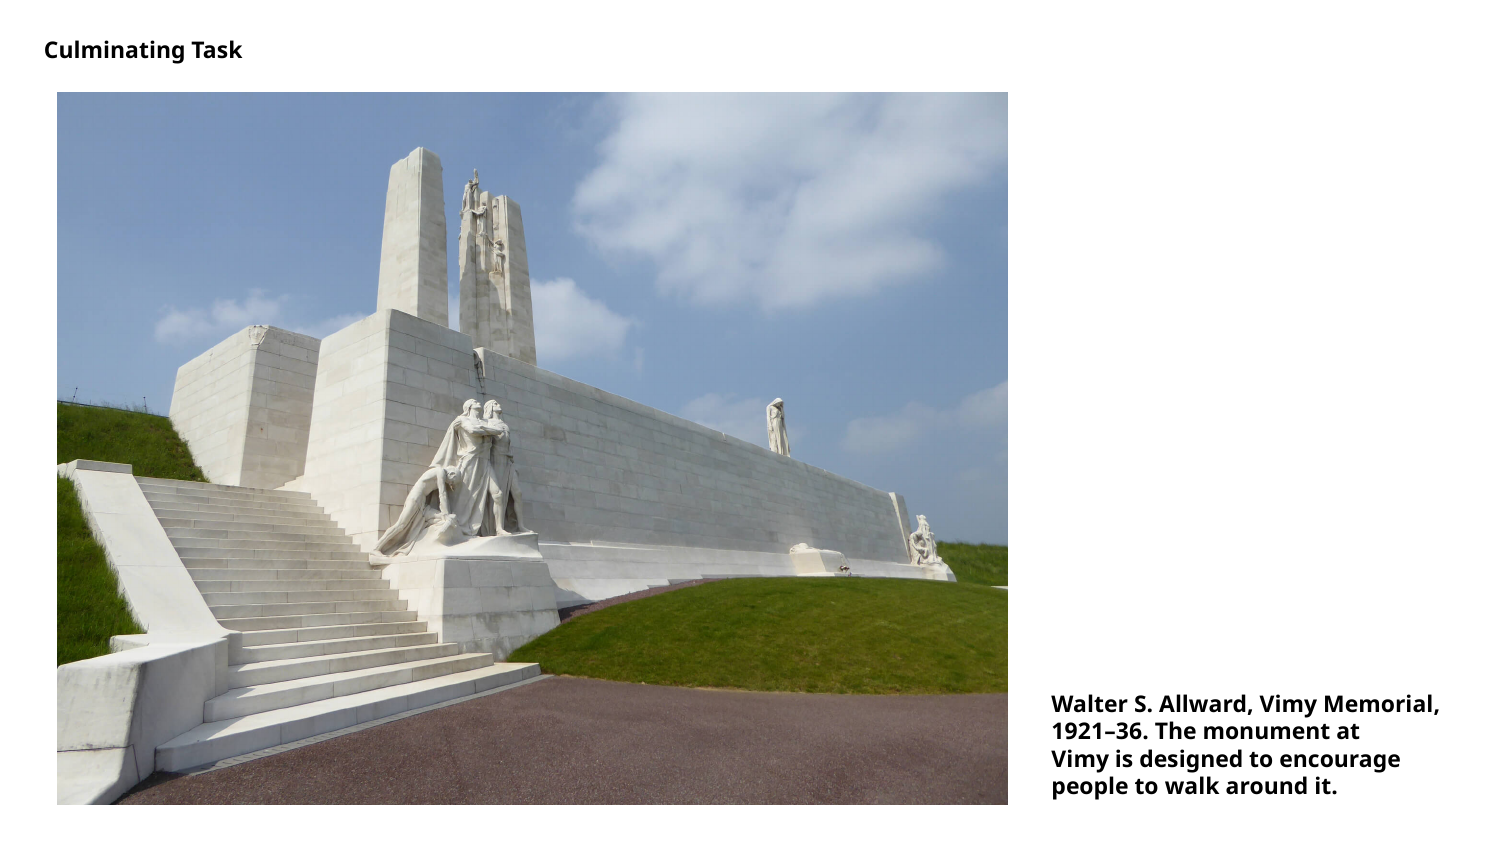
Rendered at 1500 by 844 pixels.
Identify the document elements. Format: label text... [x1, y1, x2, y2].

text_box Walter S. Allward, Vimy Memorial, 1921–36. The monument at Vimy is designed to encourage people to walk around it. [1036, 674, 1464, 814]
text_box Culminating Task [28, 16, 453, 78]
picture [57, 91, 1009, 805]
